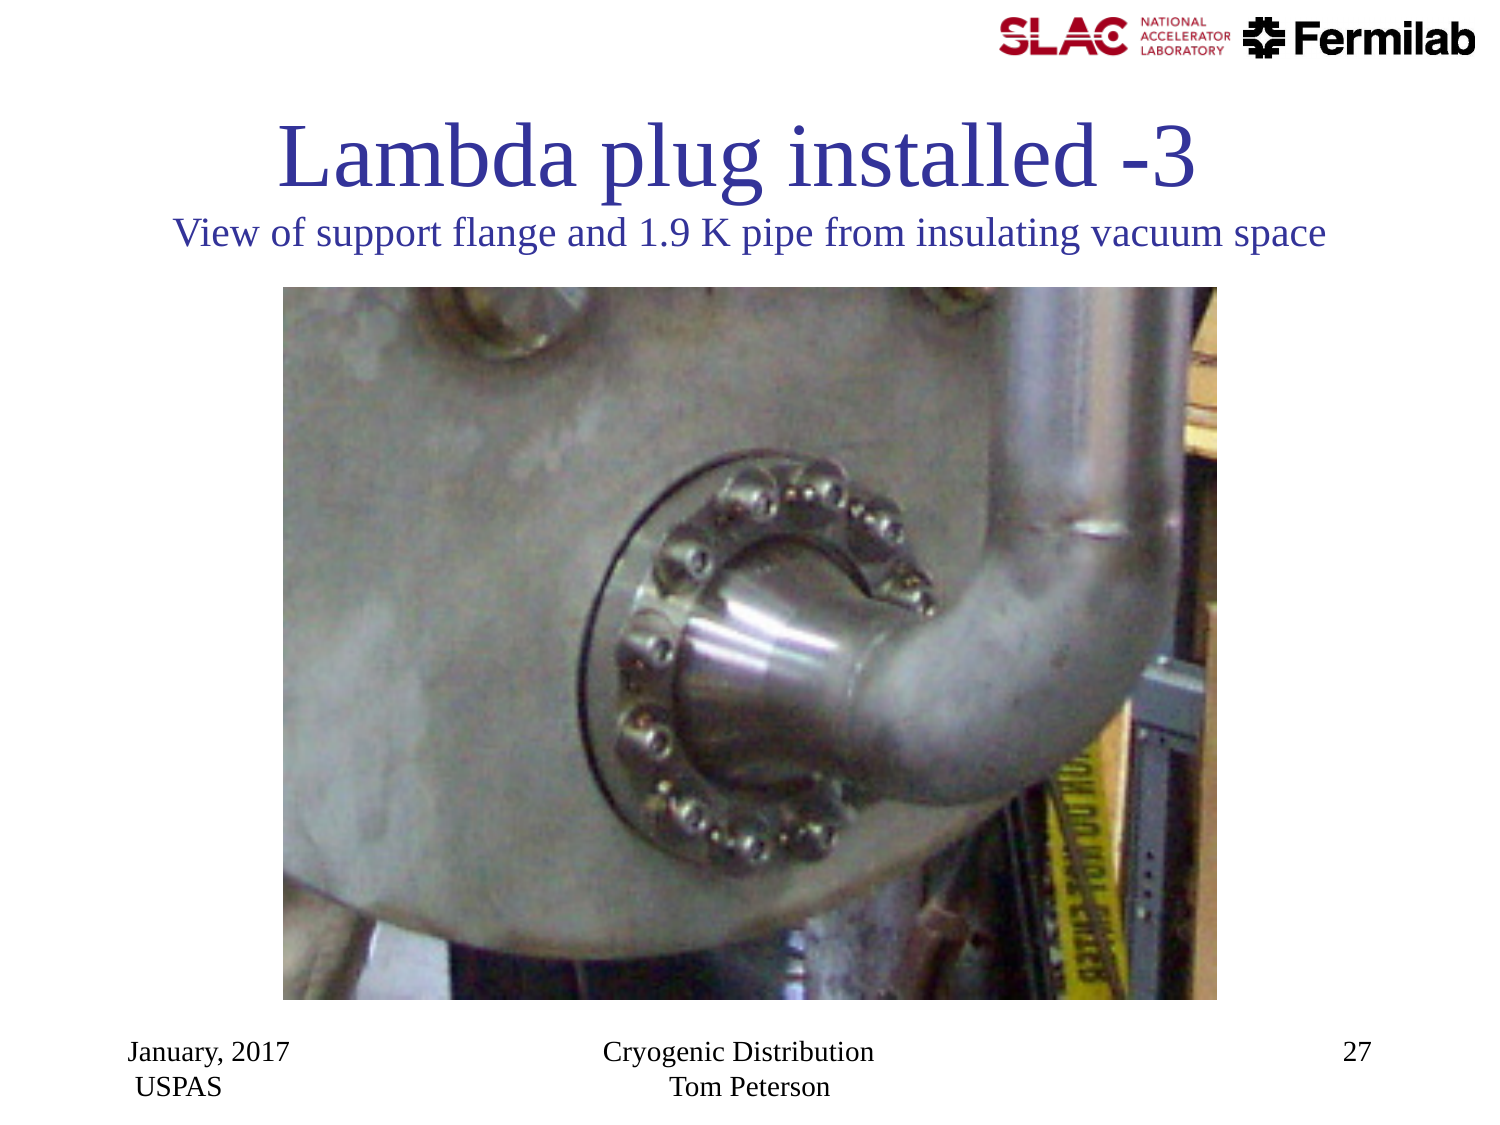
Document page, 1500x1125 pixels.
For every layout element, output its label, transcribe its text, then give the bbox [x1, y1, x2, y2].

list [282, 287, 1217, 1001]
slide_number 27 [1074, 1025, 1388, 1100]
title Lambda plug installed -3 View of support flange and 1.9 K pipe from insulating vacuum space [112, 99, 1388, 250]
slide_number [112, 1025, 325, 1100]
picture [999, 17, 1475, 99]
footer Cryogenic Distribution Tom Peterson [568, 1025, 932, 1100]
